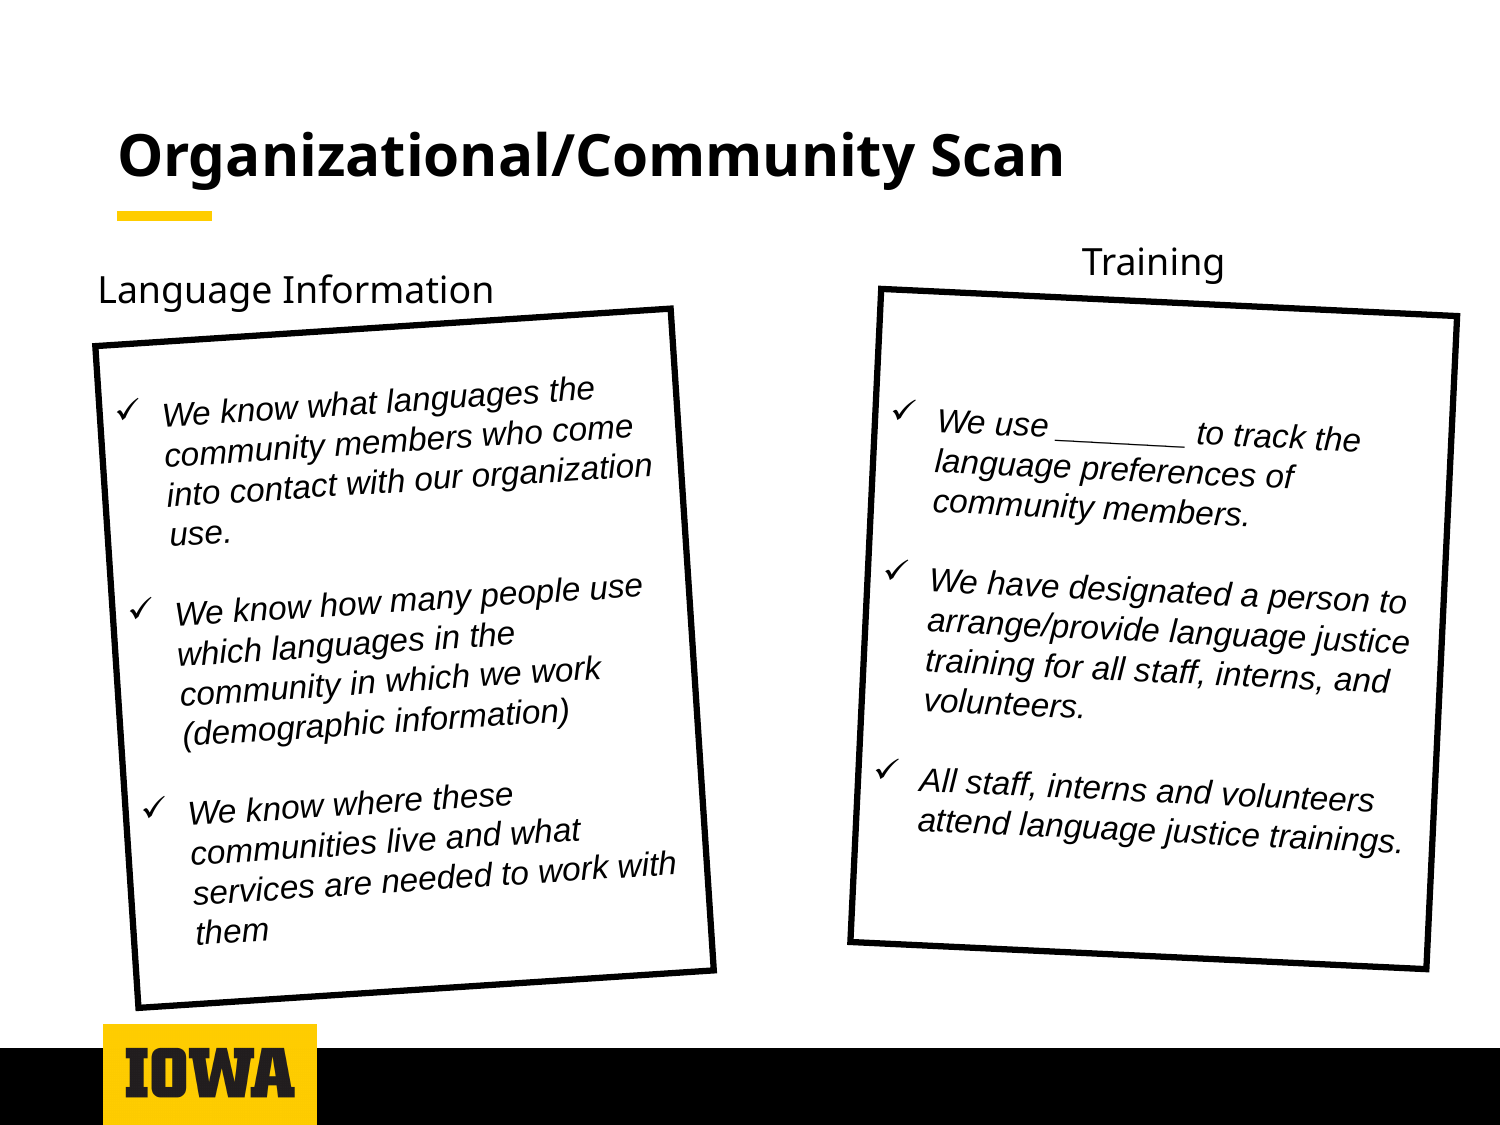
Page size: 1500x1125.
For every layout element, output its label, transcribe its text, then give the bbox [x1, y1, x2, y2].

title Organizational/Community Scan [117, 86, 1383, 229]
text_box We know what languages the community members who come into contact with our organization use. We know how many people use which languages in the community in which we work (demographic information) We know where these communities live and what services are needed to work with them [94, 307, 715, 1009]
text_box Training [1067, 230, 1241, 290]
picture [103, 1024, 317, 1125]
text_box We use _______ to track the language preferences of community members. We have designated a person to arrange/provide language justice training for all staff, interns, and volunteers. All staff, interns and volunteers attend language justice trainings. [849, 287, 1459, 971]
text_box Language Information [82, 258, 510, 319]
